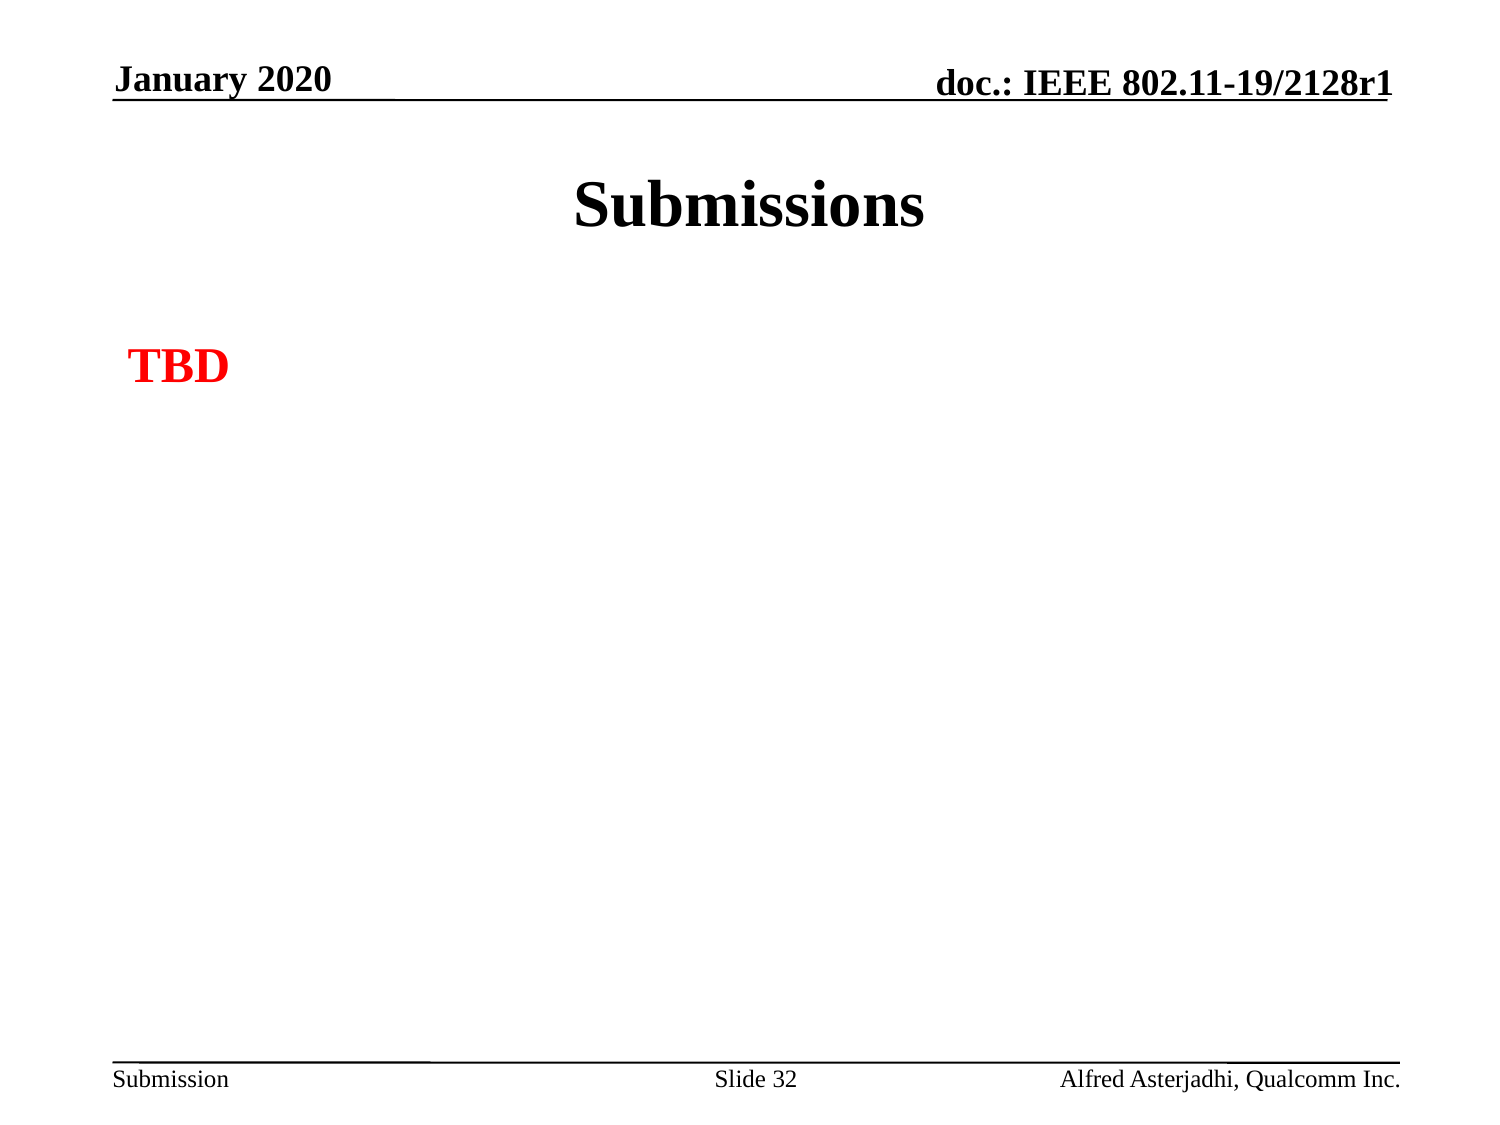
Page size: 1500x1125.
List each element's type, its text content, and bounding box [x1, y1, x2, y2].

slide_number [114, 54, 423, 100]
footer Alfred Asterjadhi, Qualcomm Inc. [878, 1061, 1402, 1093]
title Submissions [112, 112, 1388, 288]
slide_number Slide 32 [712, 1061, 800, 1123]
list TBD [112, 324, 1388, 1000]
